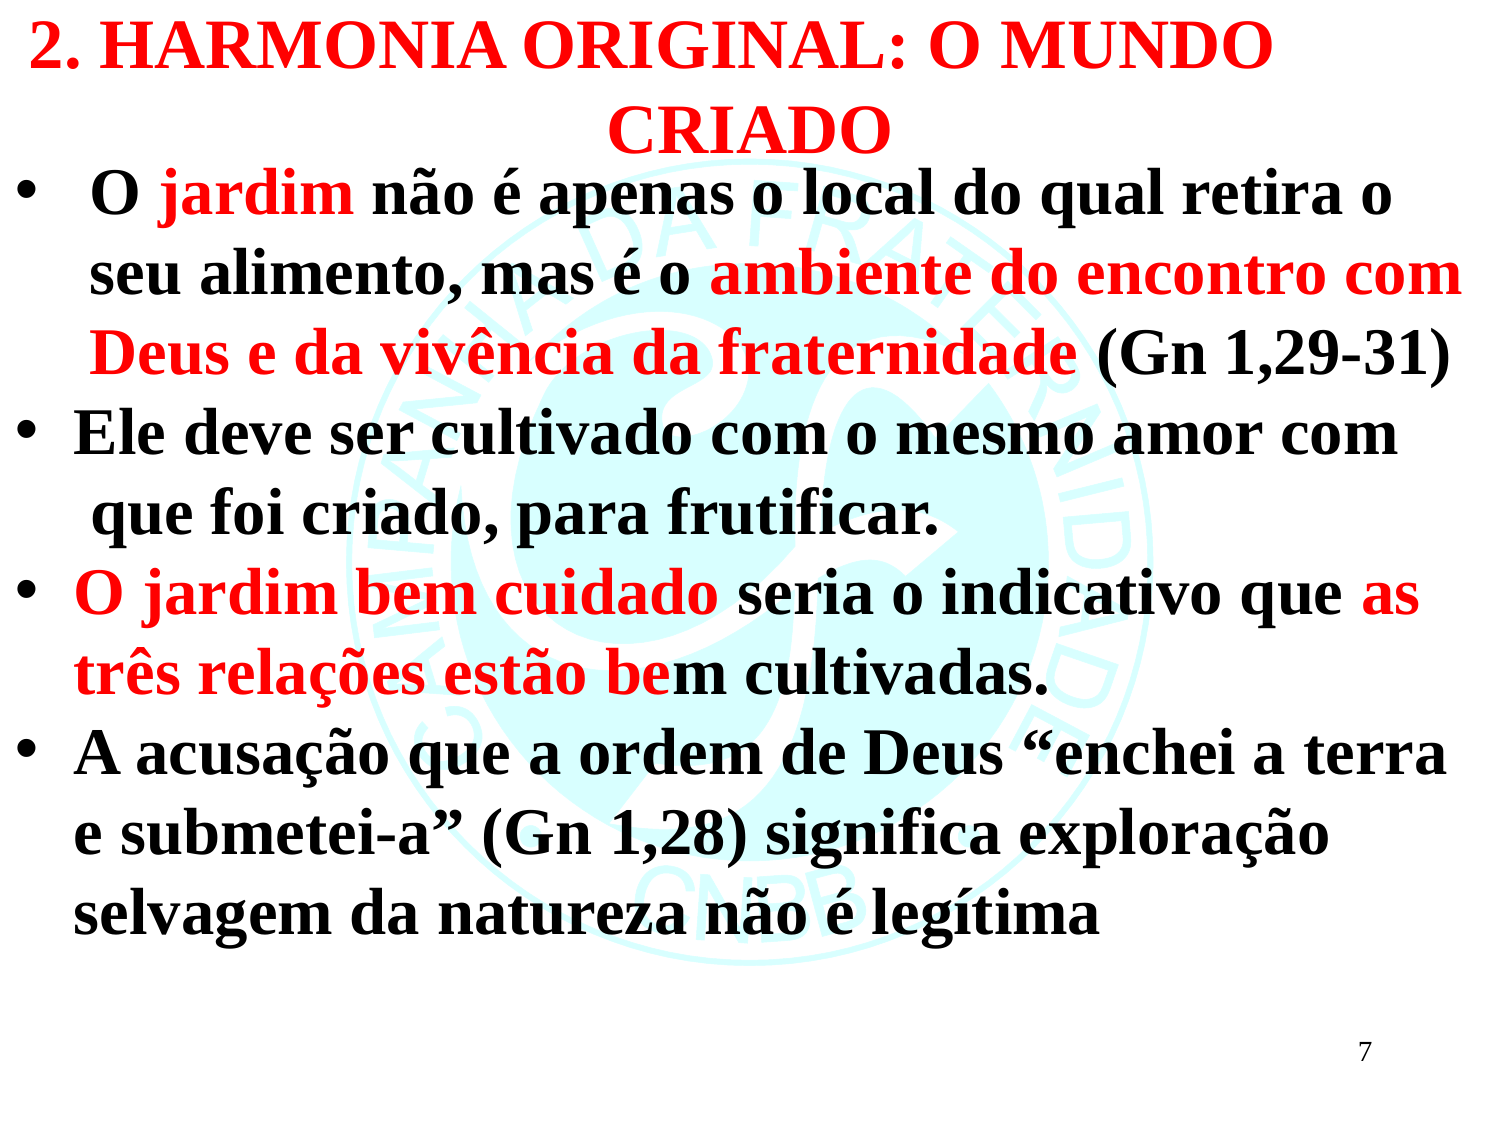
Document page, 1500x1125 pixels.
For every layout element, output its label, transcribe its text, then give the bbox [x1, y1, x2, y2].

text_box O jardim não é apenas o local do qual retira o seu alimento, mas é o ambiente do encontro com Deus e da vivência da fraternidade (Gn 1,29-31) Ele deve ser cultivado com o mesmo amor com que foi criado, para frutificar. O jardim bem cuidado seria o indicativo que as três relações estão bem cultivadas. A acusação que a ordem de Deus “enchei a terra e submetei-a” (Gn 1,28) significa exploração selvagem da natureza não é legítima [0, 140, 1500, 1125]
text_box 7 [1074, 1024, 1388, 1100]
text_box 2. HARMONIA ORIGINAL: O MUNDO CRIADO [0, 23, 1500, 140]
